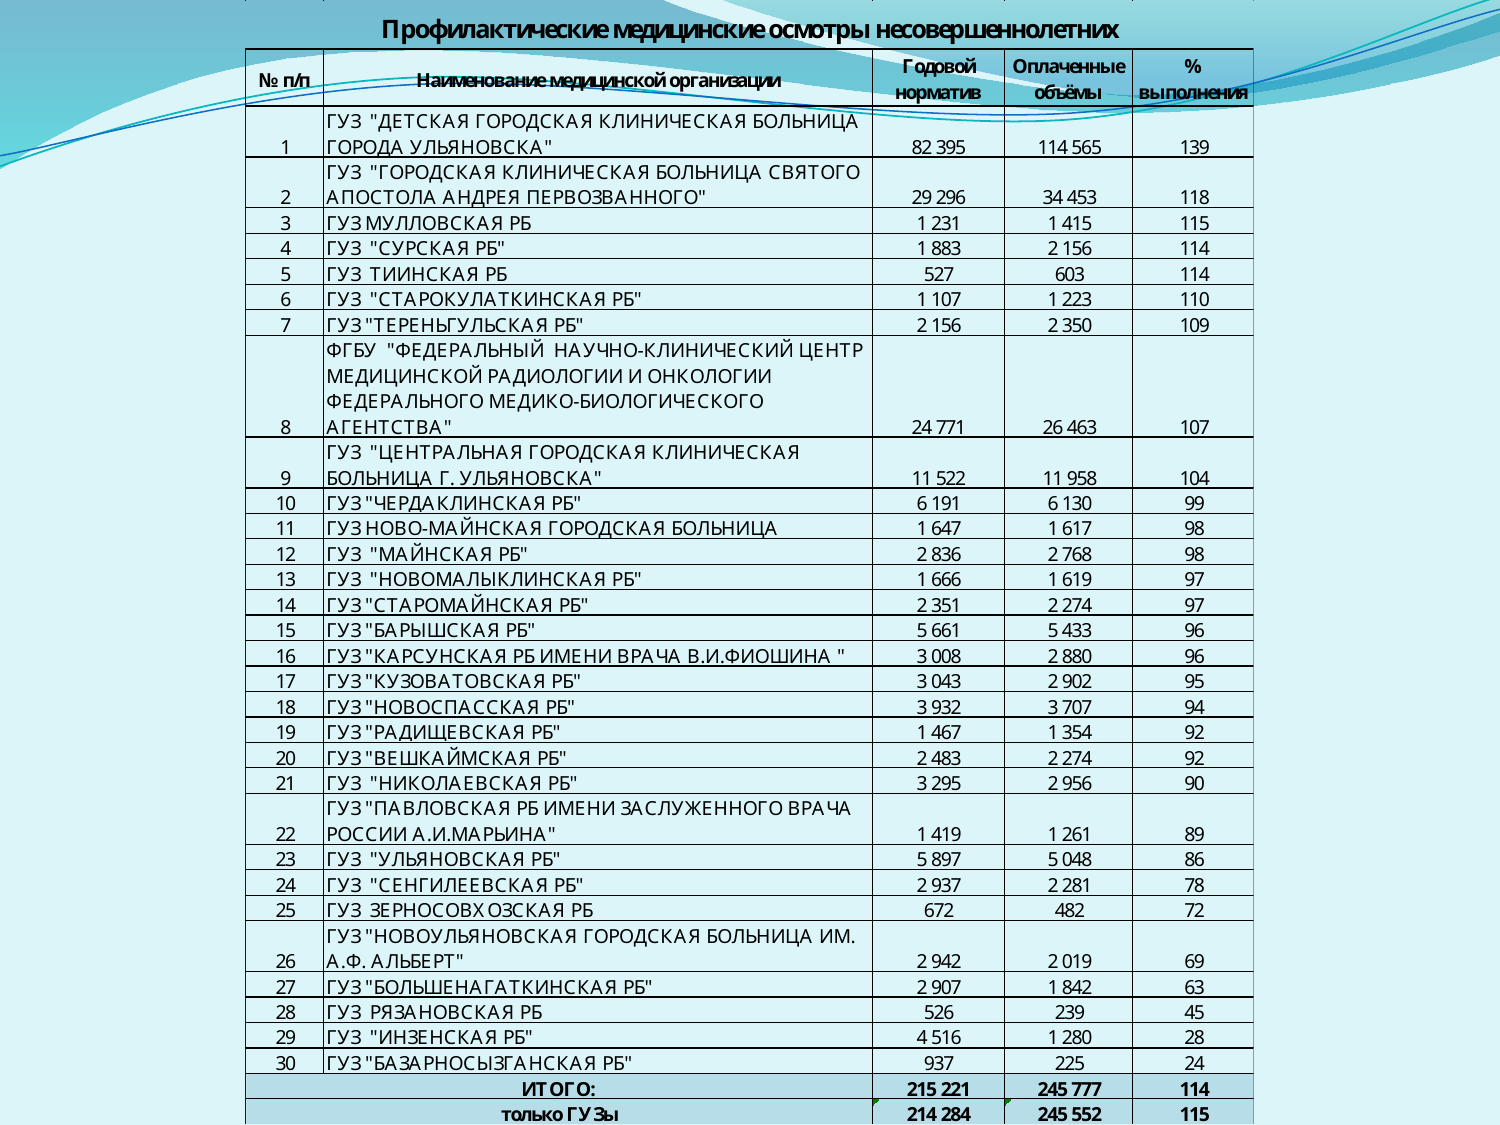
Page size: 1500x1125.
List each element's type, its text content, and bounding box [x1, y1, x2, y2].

table_cell 1676 [236, 22, 241, 67]
picture [244, 0, 1255, 1125]
